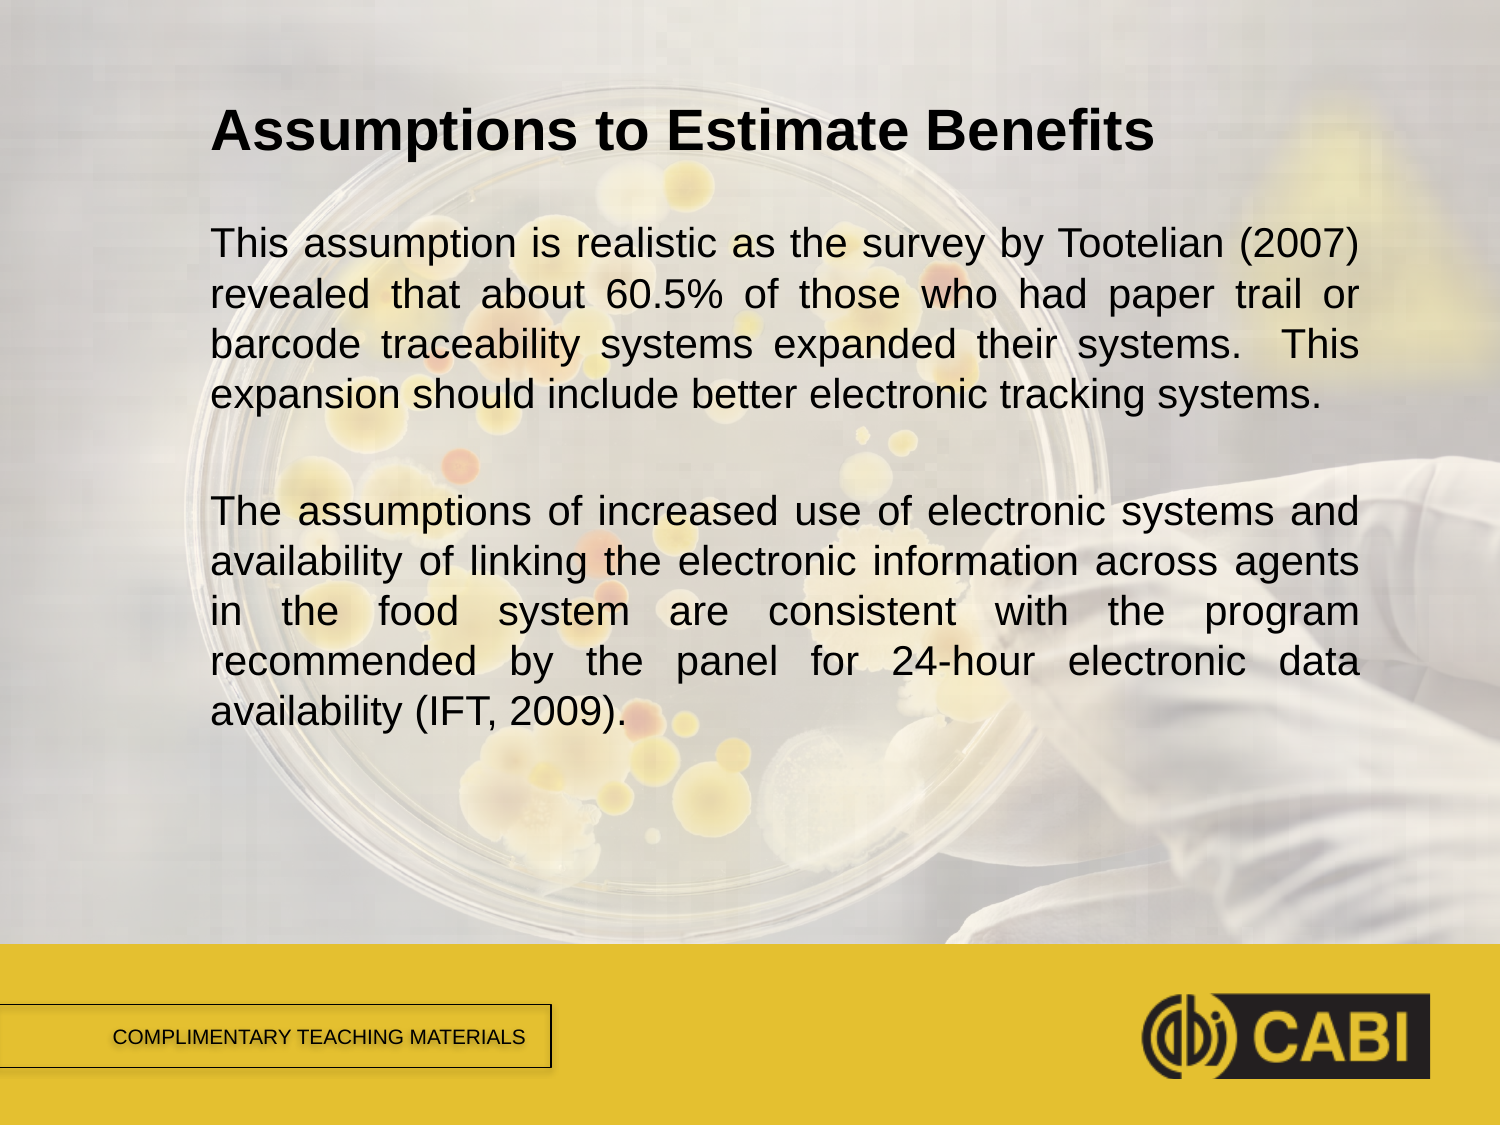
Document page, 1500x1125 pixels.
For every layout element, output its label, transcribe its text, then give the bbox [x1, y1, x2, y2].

title Assumptions to Estimate Benefits [195, 45, 1376, 209]
list This assumption is realistic as the survey by Tootelian (2007) revealed that about 60.5% of those who had paper trail or barcode traceability systems expanded their systems. This expansion should include better electronic tracking systems. The assumptions of increased use of electronic systems and availability of linking the electronic information across agents in the food system are consistent with the program recommended by the panel for 24-hour electronic data availability (IFT, 2009). [195, 209, 1376, 917]
